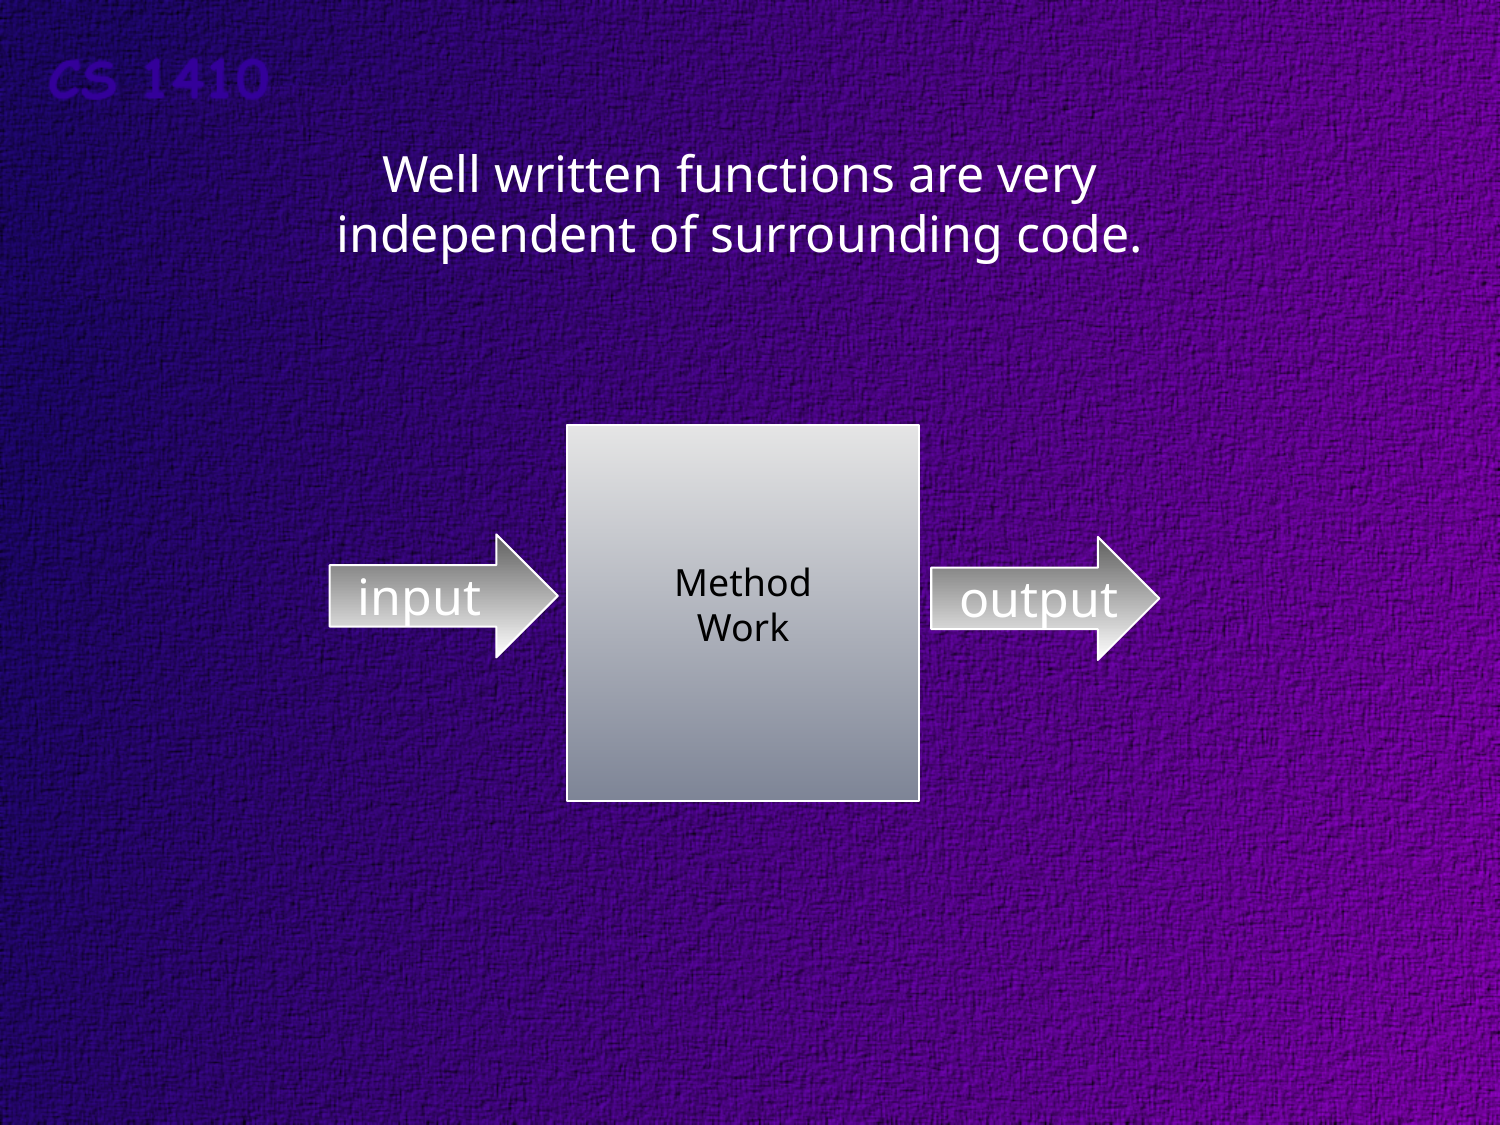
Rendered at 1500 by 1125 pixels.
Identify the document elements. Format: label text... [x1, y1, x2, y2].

text_box Well written functions are very independent of surrounding code. [321, 134, 1159, 270]
text_box [1133, 572, 1160, 625]
text_box input [342, 557, 496, 633]
text_box output [944, 560, 1133, 636]
text_box Method Work [659, 551, 827, 656]
text_box [567, 424, 919, 802]
text_box [1097, 536, 1121, 560]
text_box [931, 567, 944, 630]
picture [0, 0, 1500, 1125]
text_box [1097, 636, 1122, 660]
text_box [496, 534, 558, 658]
text_box [329, 565, 342, 627]
